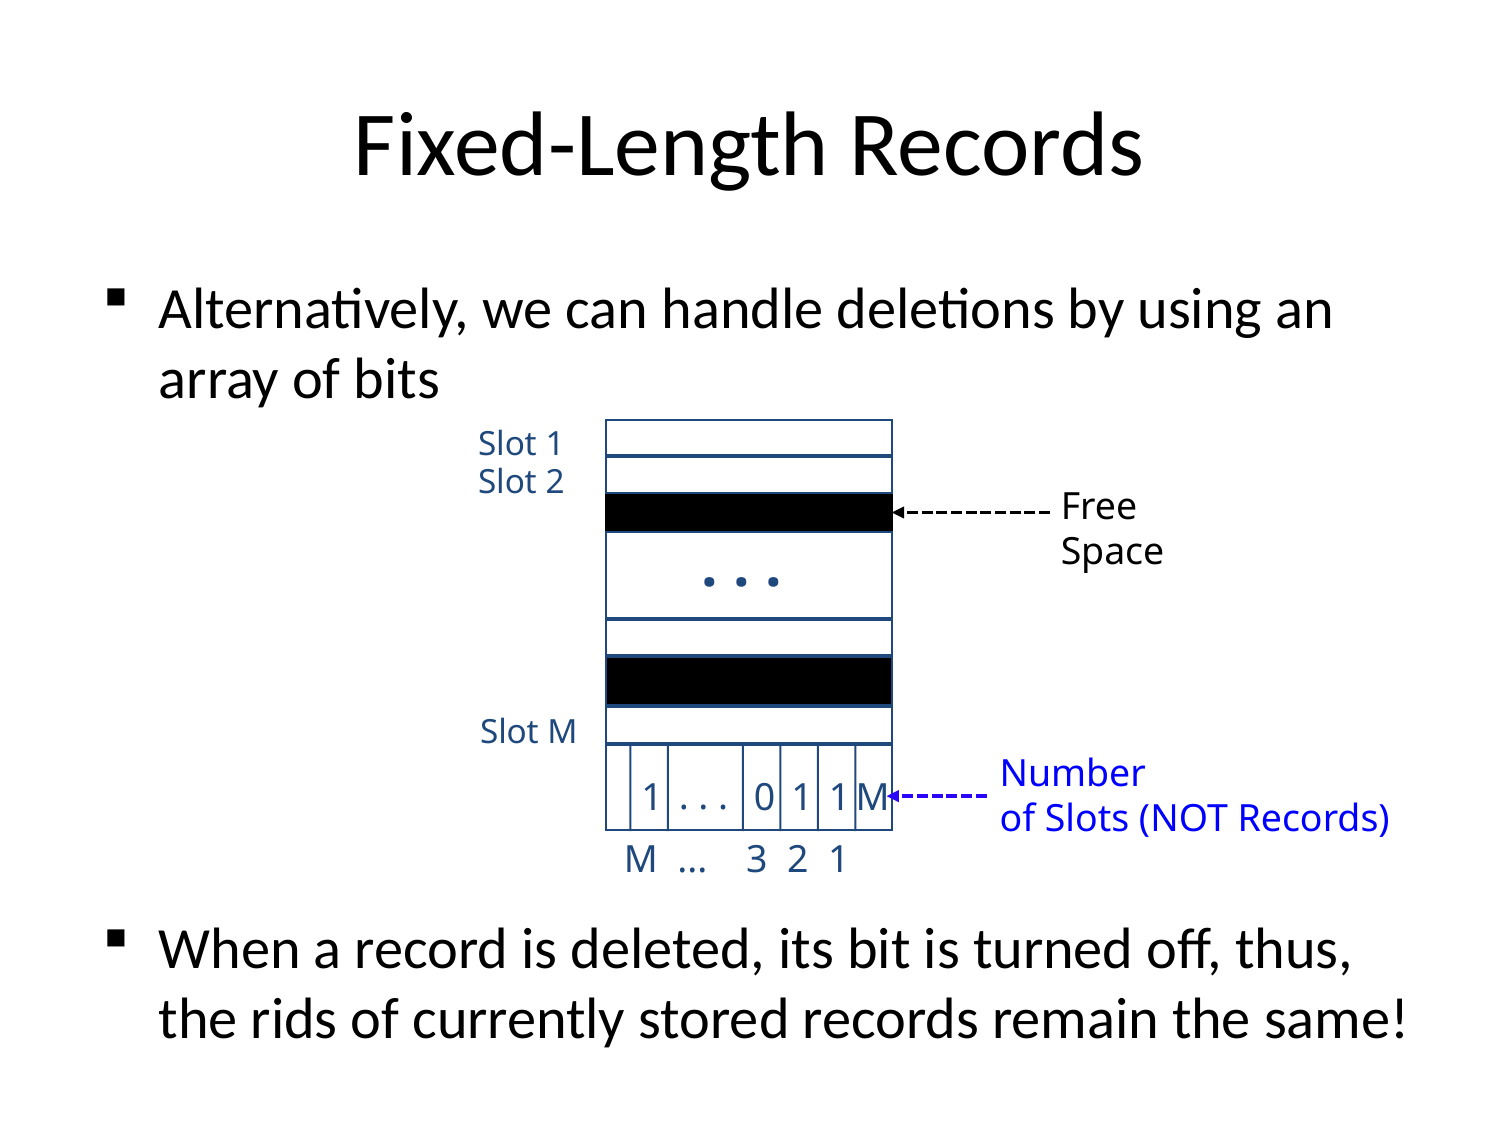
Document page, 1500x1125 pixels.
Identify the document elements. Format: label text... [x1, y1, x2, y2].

title Fixed-Length Records [75, 45, 1425, 233]
list Alternatively, we can handle deletions by using an array of bits When a record is deleted, its bit is turned off, thus, the rids of currently stored records remain the same! [87, 262, 1450, 1125]
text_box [465, 414, 1404, 888]
